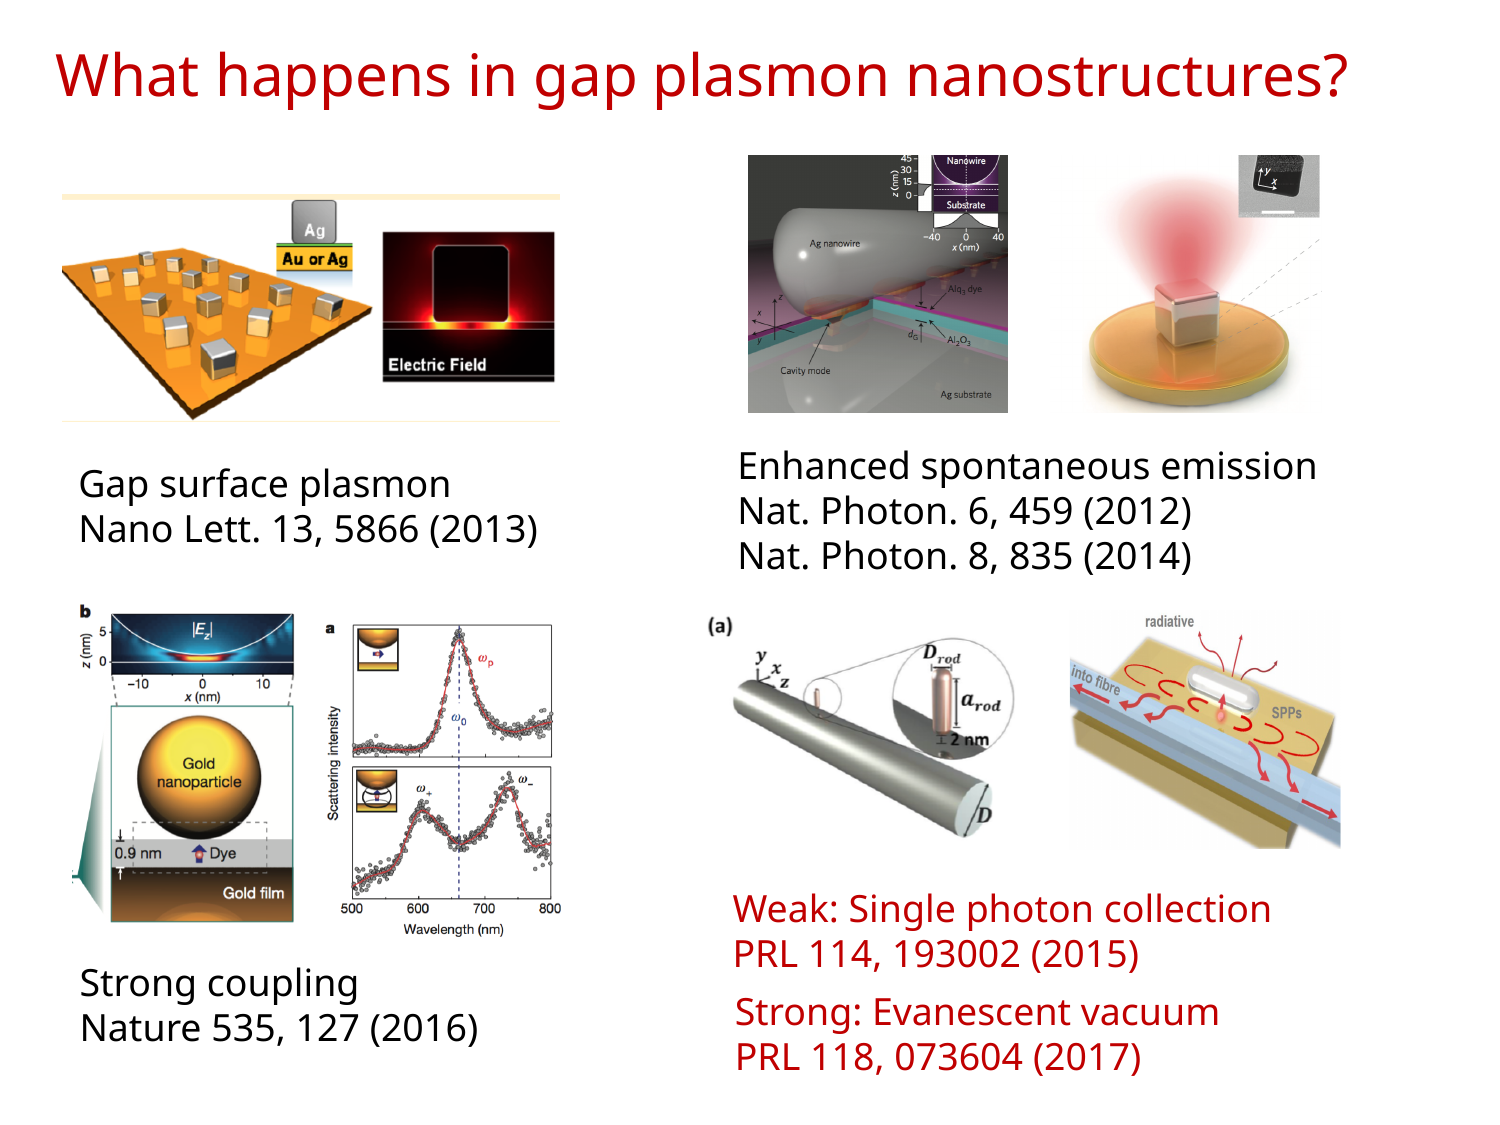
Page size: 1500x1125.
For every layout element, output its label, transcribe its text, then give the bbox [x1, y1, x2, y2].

picture [748, 154, 1008, 413]
picture [72, 603, 561, 943]
picture [1049, 154, 1323, 413]
picture [1068, 610, 1341, 851]
text_box Enhanced spontaneous emission Nat. Photon. 6, 459 (2012) Nat. Photon. 8, 835 (2014) [722, 434, 1500, 585]
text_box What happens in gap plasmon nanostructures? [41, 31, 1500, 116]
text_box Strong: Evanescent vacuum PRL 118, 073604 (2017) [720, 981, 1381, 1086]
picture [62, 194, 560, 422]
text_box Strong coupling Nature 535, 127 (2016) [64, 951, 595, 1057]
text_box Gap surface plasmon Nano Lett. 13, 5866 (2013) [63, 452, 643, 558]
picture [686, 610, 1027, 844]
text_box Weak: Single photon collection PRL 114, 193002 (2015) [717, 877, 1500, 983]
